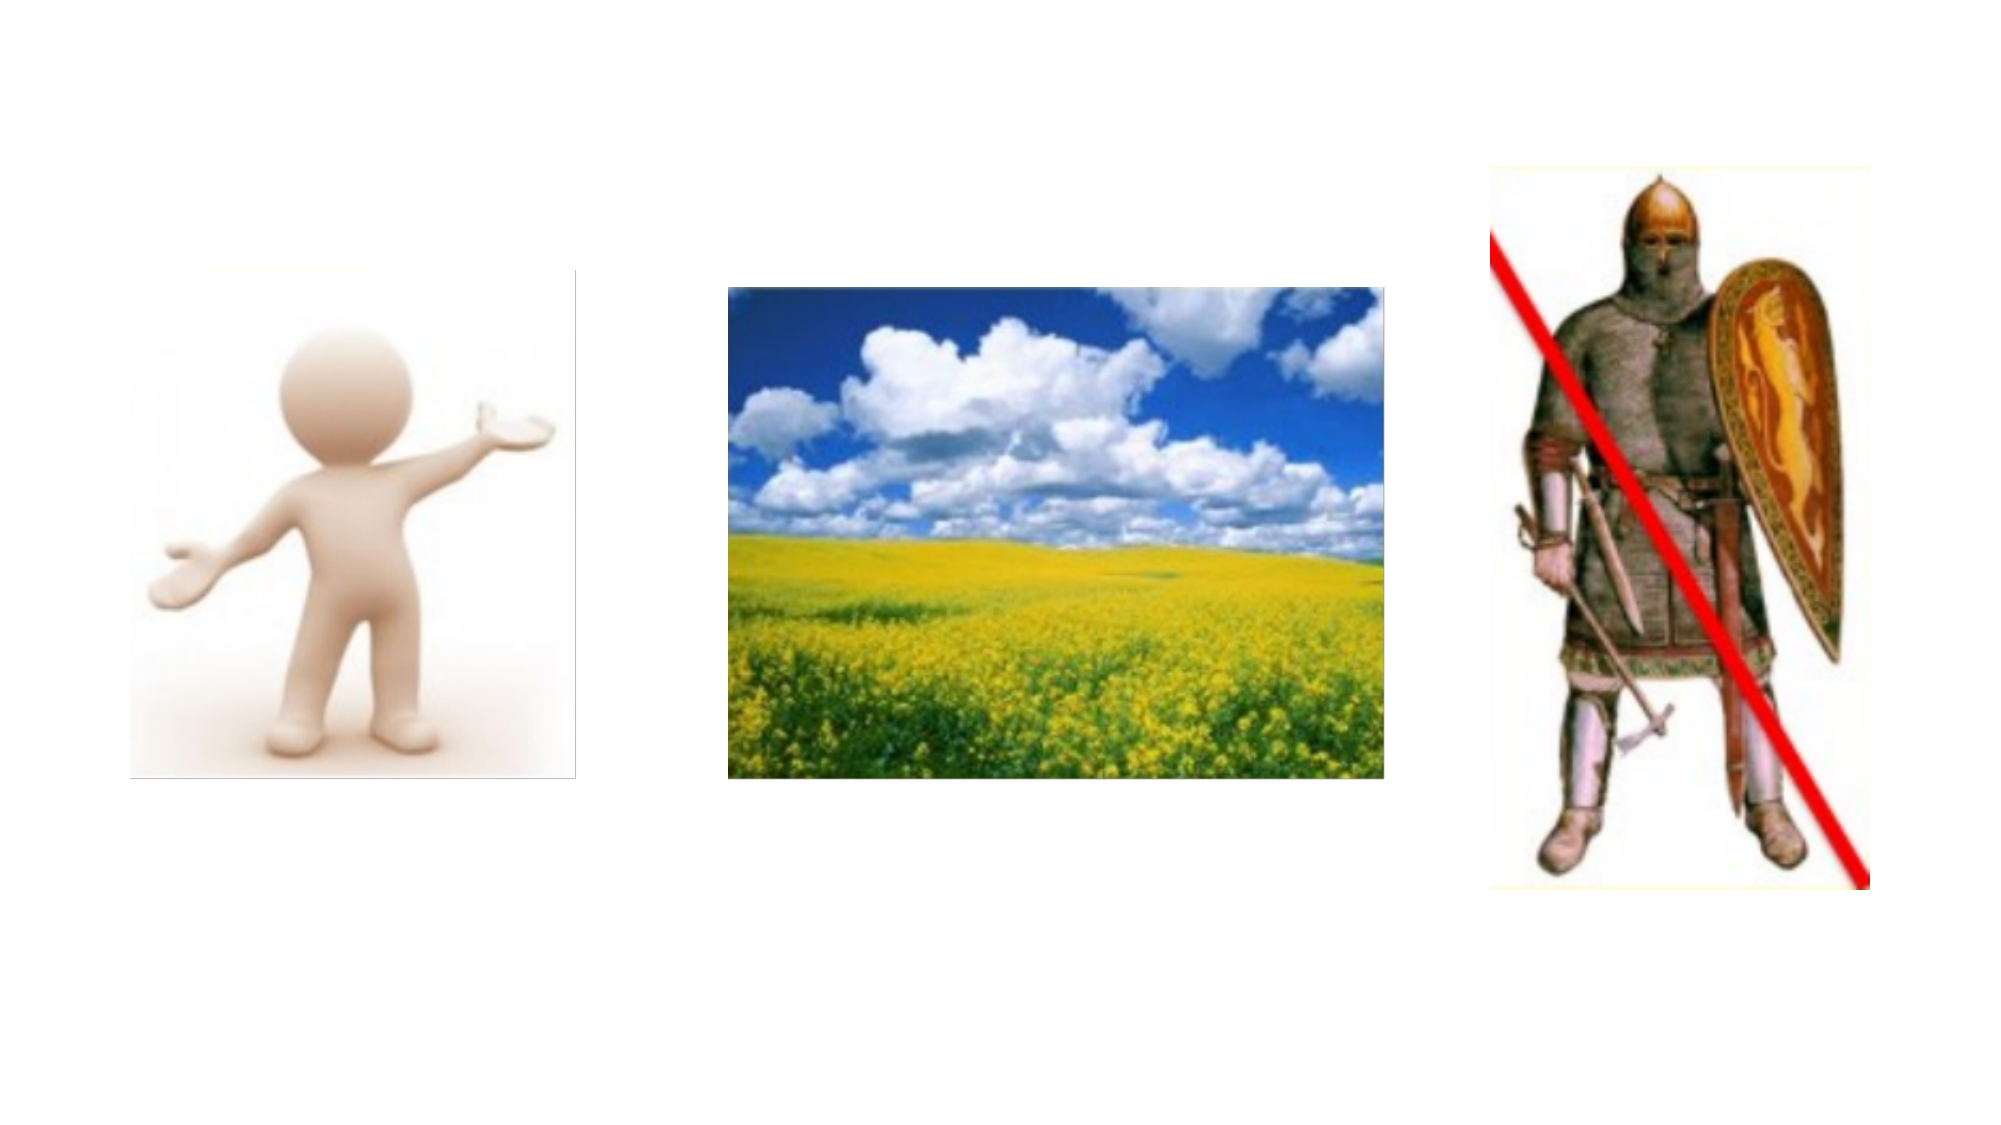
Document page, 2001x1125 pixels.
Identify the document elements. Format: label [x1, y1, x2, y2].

picture [728, 287, 1386, 781]
picture [1489, 166, 1870, 890]
picture [130, 270, 578, 781]
